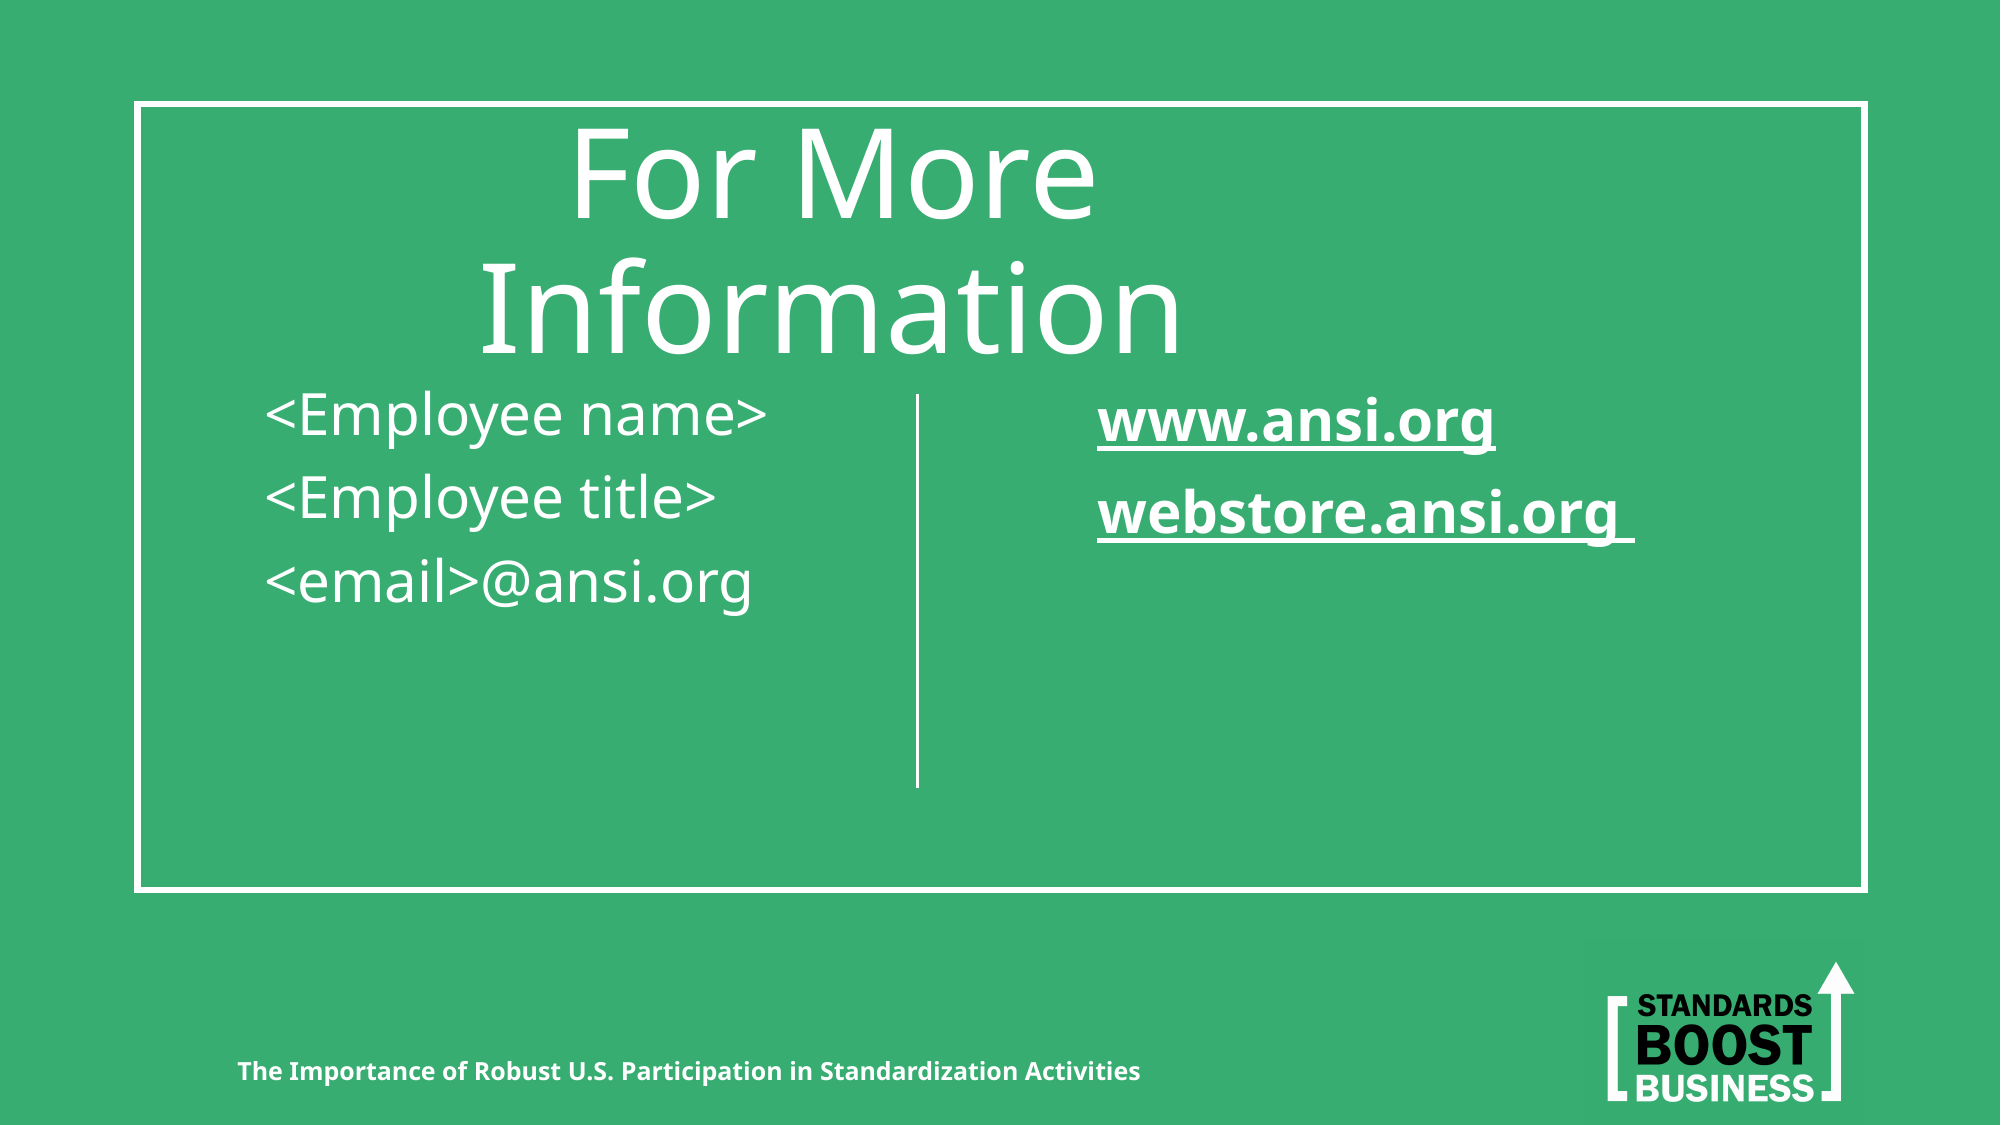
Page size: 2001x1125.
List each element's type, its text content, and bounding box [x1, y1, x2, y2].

footer The Importance of Robust U.S. Participation in Standardization Activities [222, 1042, 1381, 1103]
picture [1584, 940, 1865, 1125]
title For More Information [205, 159, 1461, 333]
text_box <Employee name> <Employee title> <email>@ansi.org [249, 377, 918, 1043]
text_box www.ansi.org webstore.ansi.org [1082, 377, 1751, 1043]
